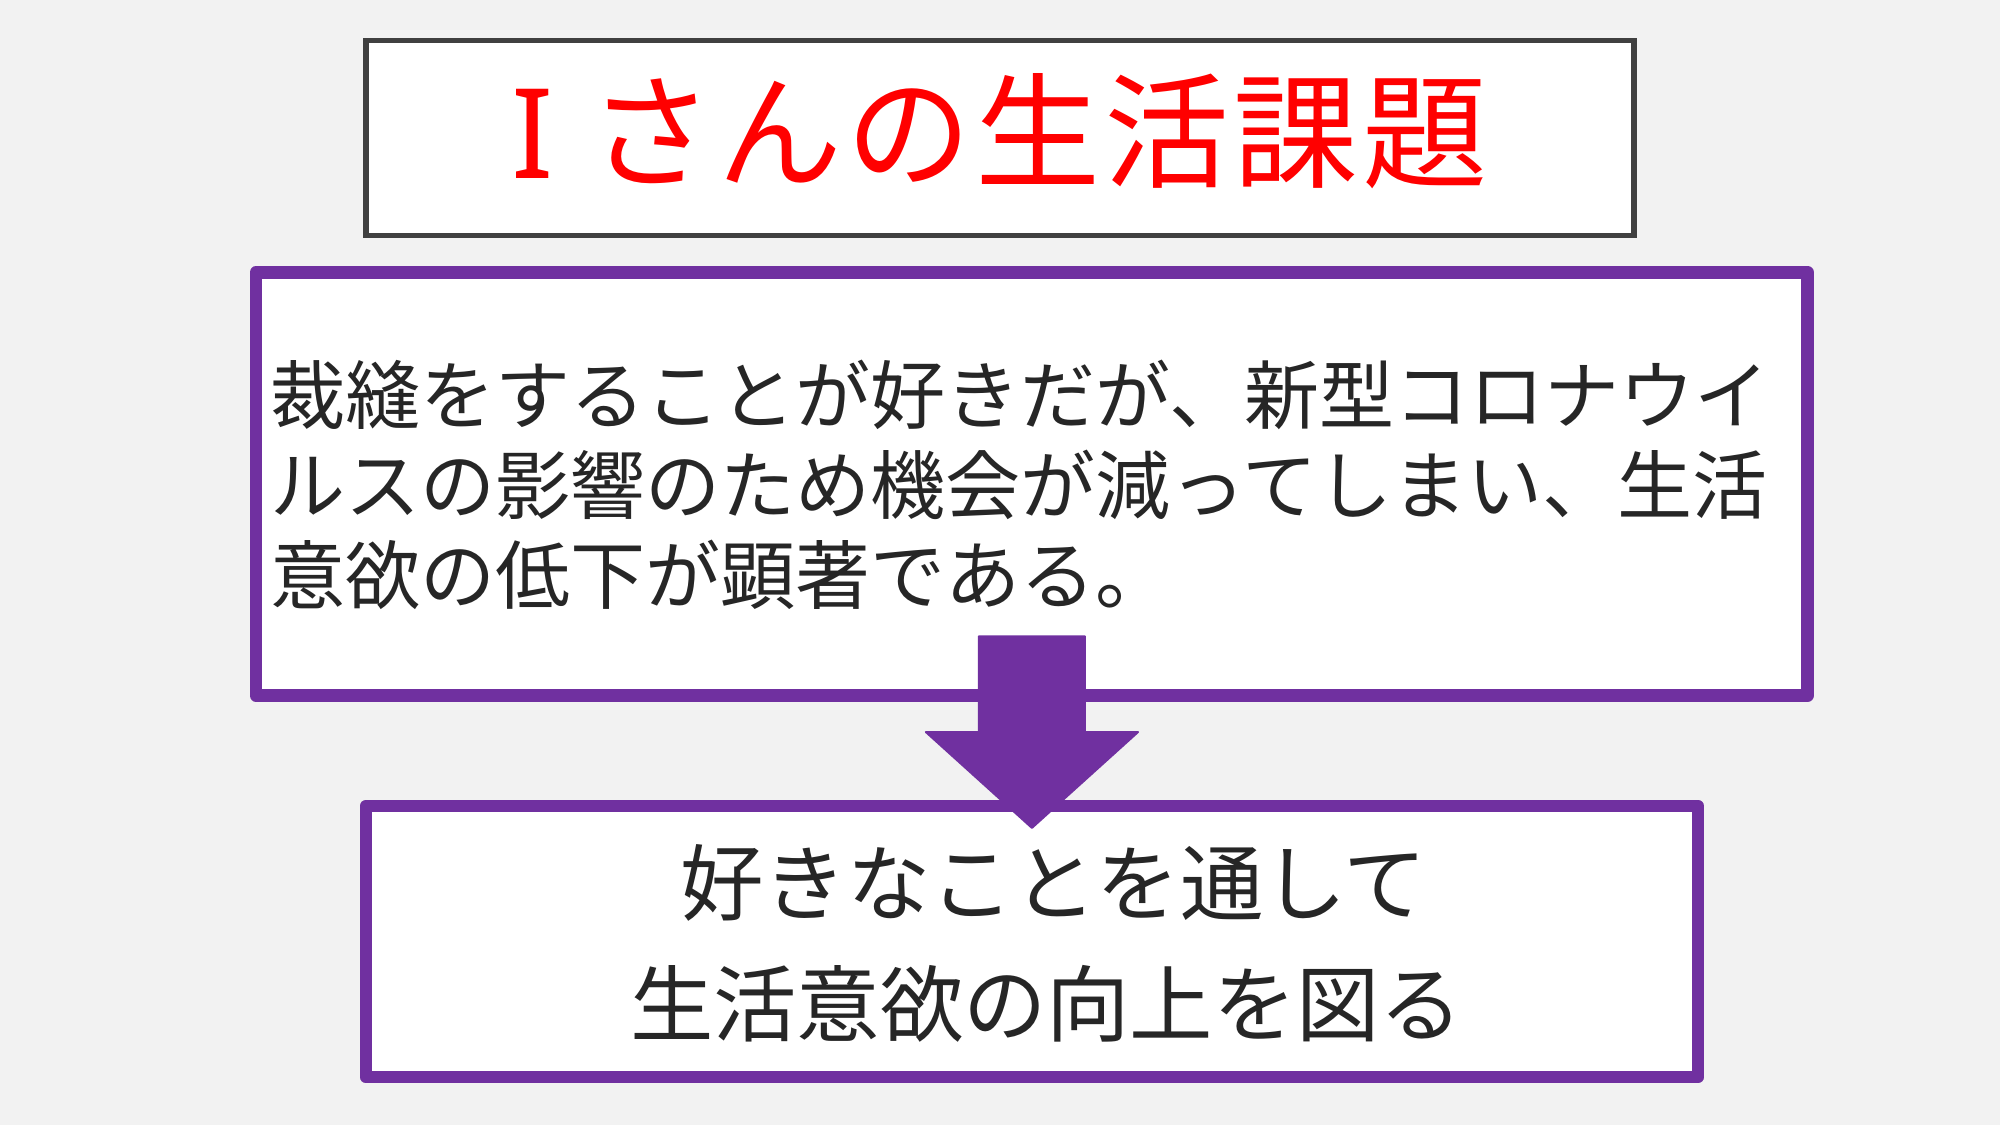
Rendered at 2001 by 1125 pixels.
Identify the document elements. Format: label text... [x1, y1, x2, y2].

text_box 裁縫をすることが好きだが、新型コロナウイルスの影響のため機会が減ってしまい、生活意欲の低下が顕著である。 [255, 271, 1809, 697]
title Iさんの生活課題 [363, 38, 1637, 238]
text_box [924, 635, 1139, 829]
text_box 好きなことを通して 生活意欲の向上を図る [365, 805, 1699, 1078]
